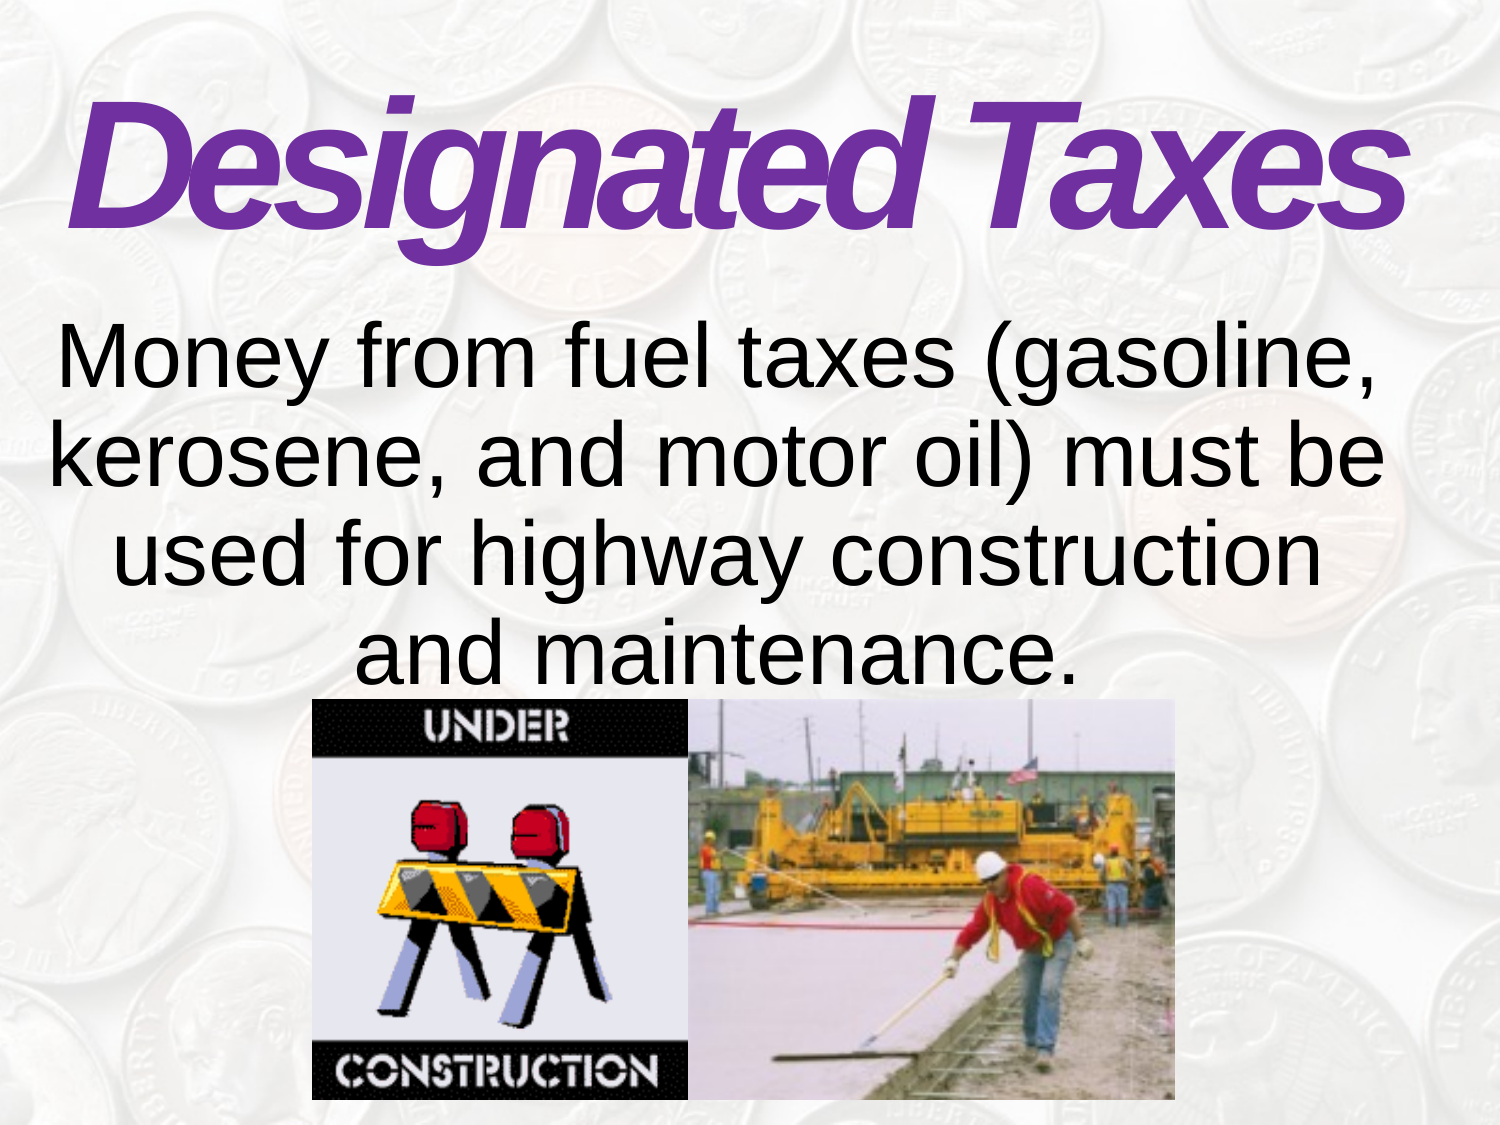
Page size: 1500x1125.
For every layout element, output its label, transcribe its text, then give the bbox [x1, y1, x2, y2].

picture [0, 0, 1500, 1125]
title Money from fuel taxes (gasoline, kerosene, and motor oil) must be used for highway construction and maintenance. [24, 287, 1413, 726]
list Designated Taxes [49, 37, 1438, 265]
